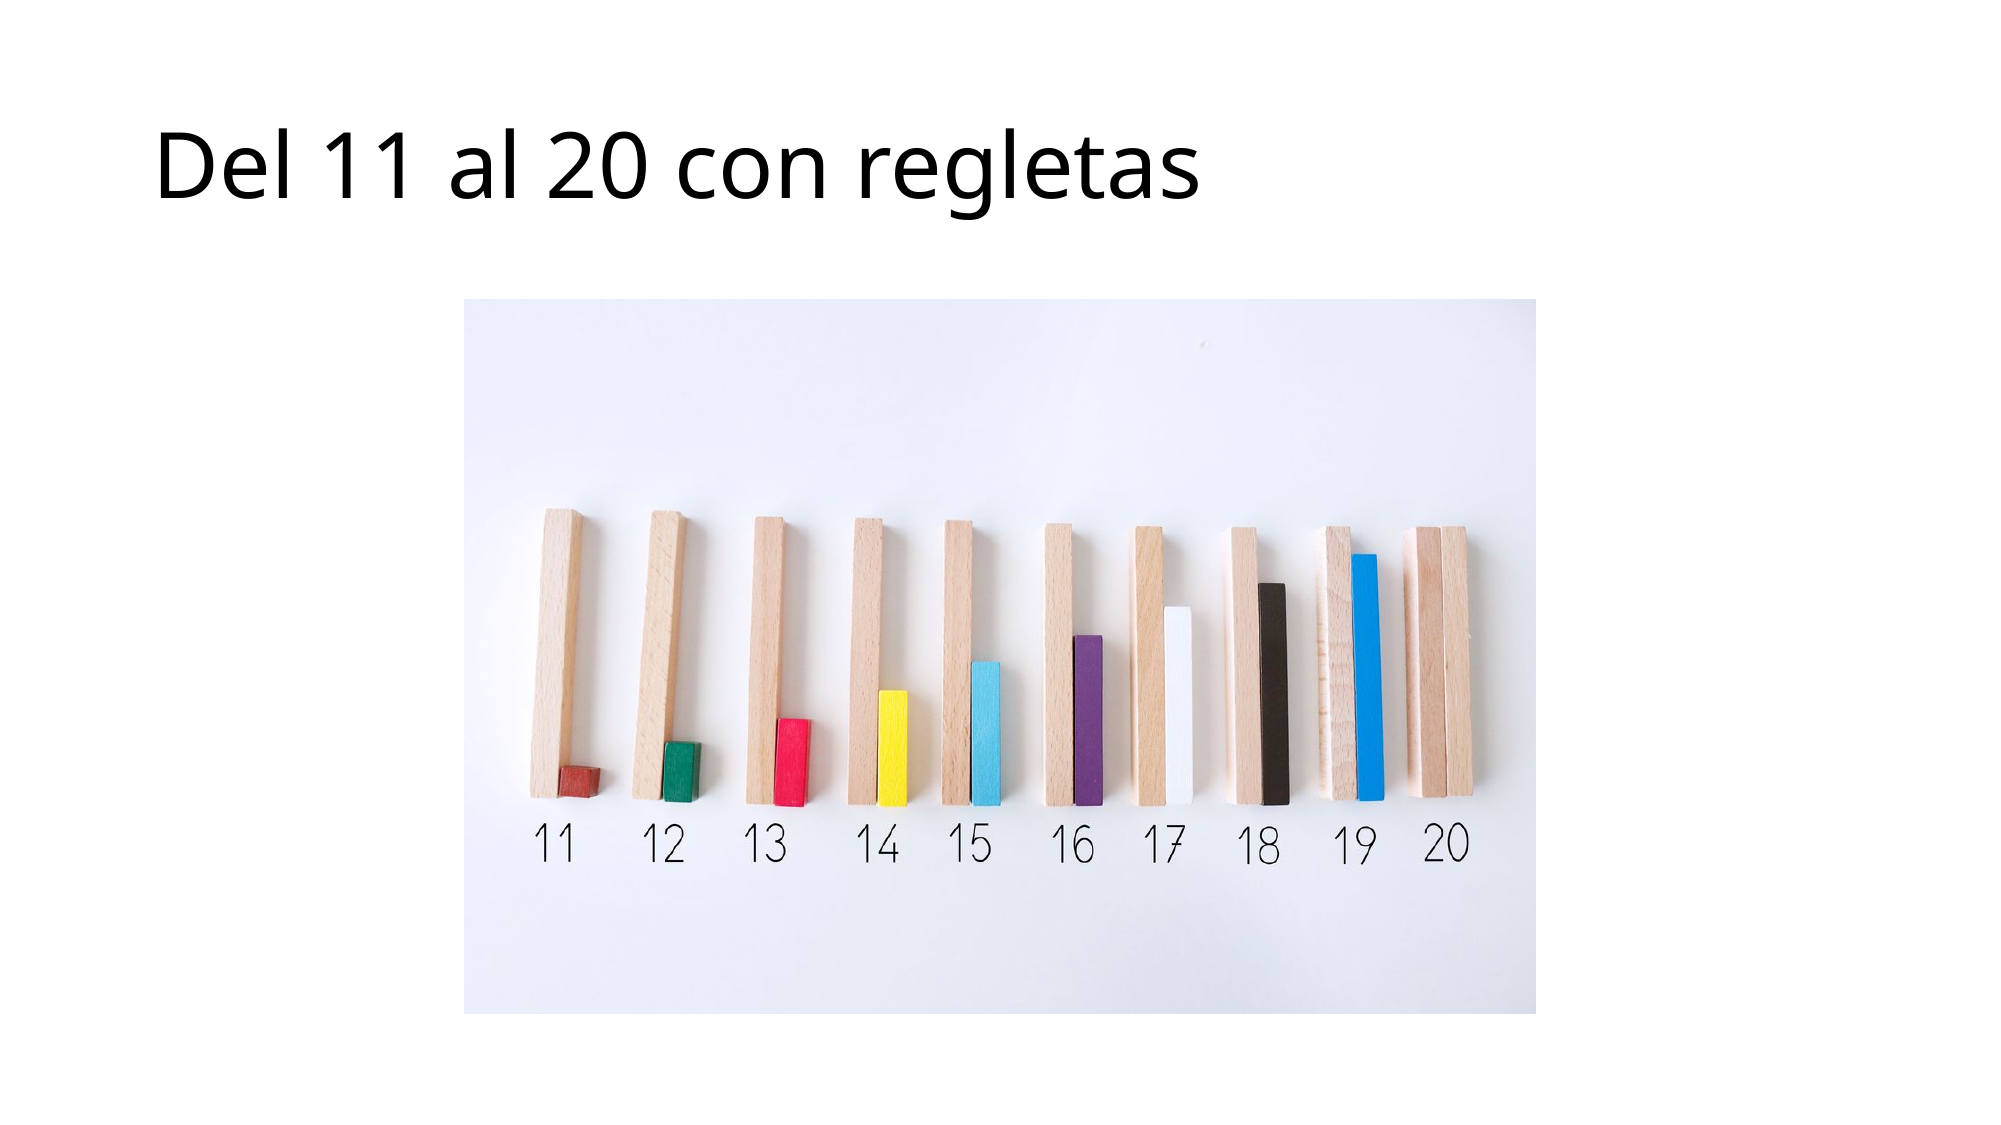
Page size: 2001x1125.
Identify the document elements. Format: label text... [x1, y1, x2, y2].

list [464, 299, 1536, 1014]
title Del 11 al 20 con regletas [137, 59, 1863, 278]
